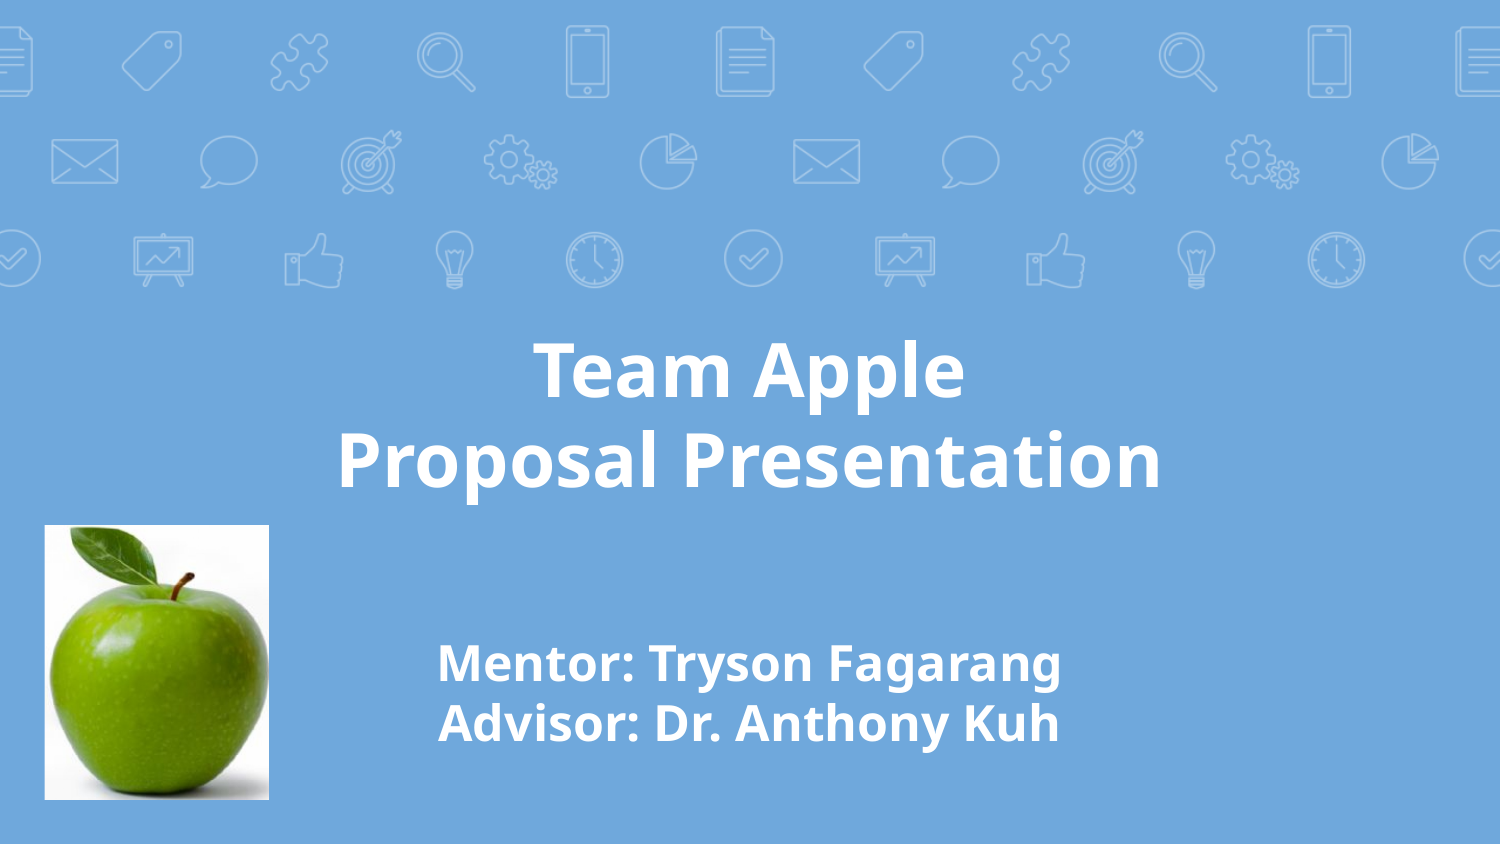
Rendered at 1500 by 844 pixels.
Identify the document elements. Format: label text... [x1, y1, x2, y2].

title Team Apple Proposal Presentation [67, 415, 1433, 518]
title Mentor: Tryson Fagarang Advisor: Dr. Anthony Kuh [274, 634, 1433, 767]
picture [44, 525, 270, 800]
